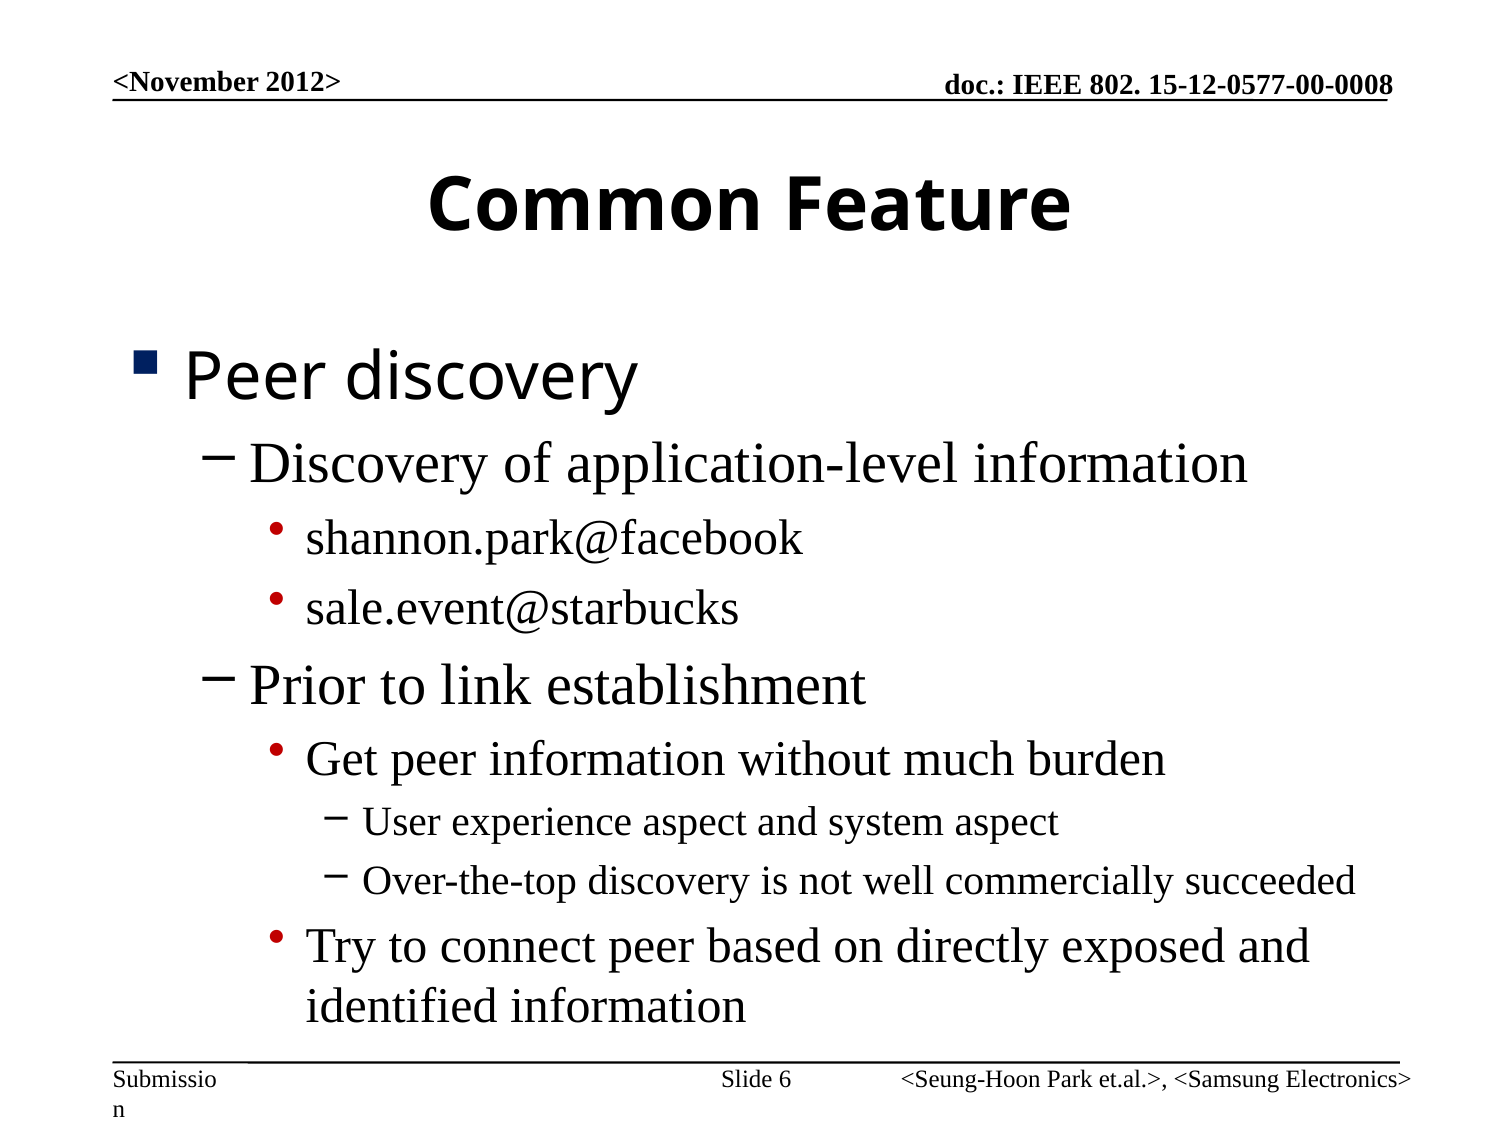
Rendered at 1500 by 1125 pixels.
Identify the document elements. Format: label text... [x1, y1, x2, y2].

list Peer discovery Discovery of application-level information shannon.park@facebook sale.event@starbucks Prior to link establishment Get peer information without much burden User experience aspect and system aspect Over-the-top discovery is not well commercially succeeded Try to connect peer based on directly exposed and identified information [112, 324, 1388, 1001]
slide_number Slide 6 [712, 1061, 800, 1093]
footer <Seung-Hoon Park et.al.>, <Samsung Electronics> [855, 1061, 1413, 1093]
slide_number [112, 61, 376, 98]
title Common Feature [112, 112, 1388, 288]
